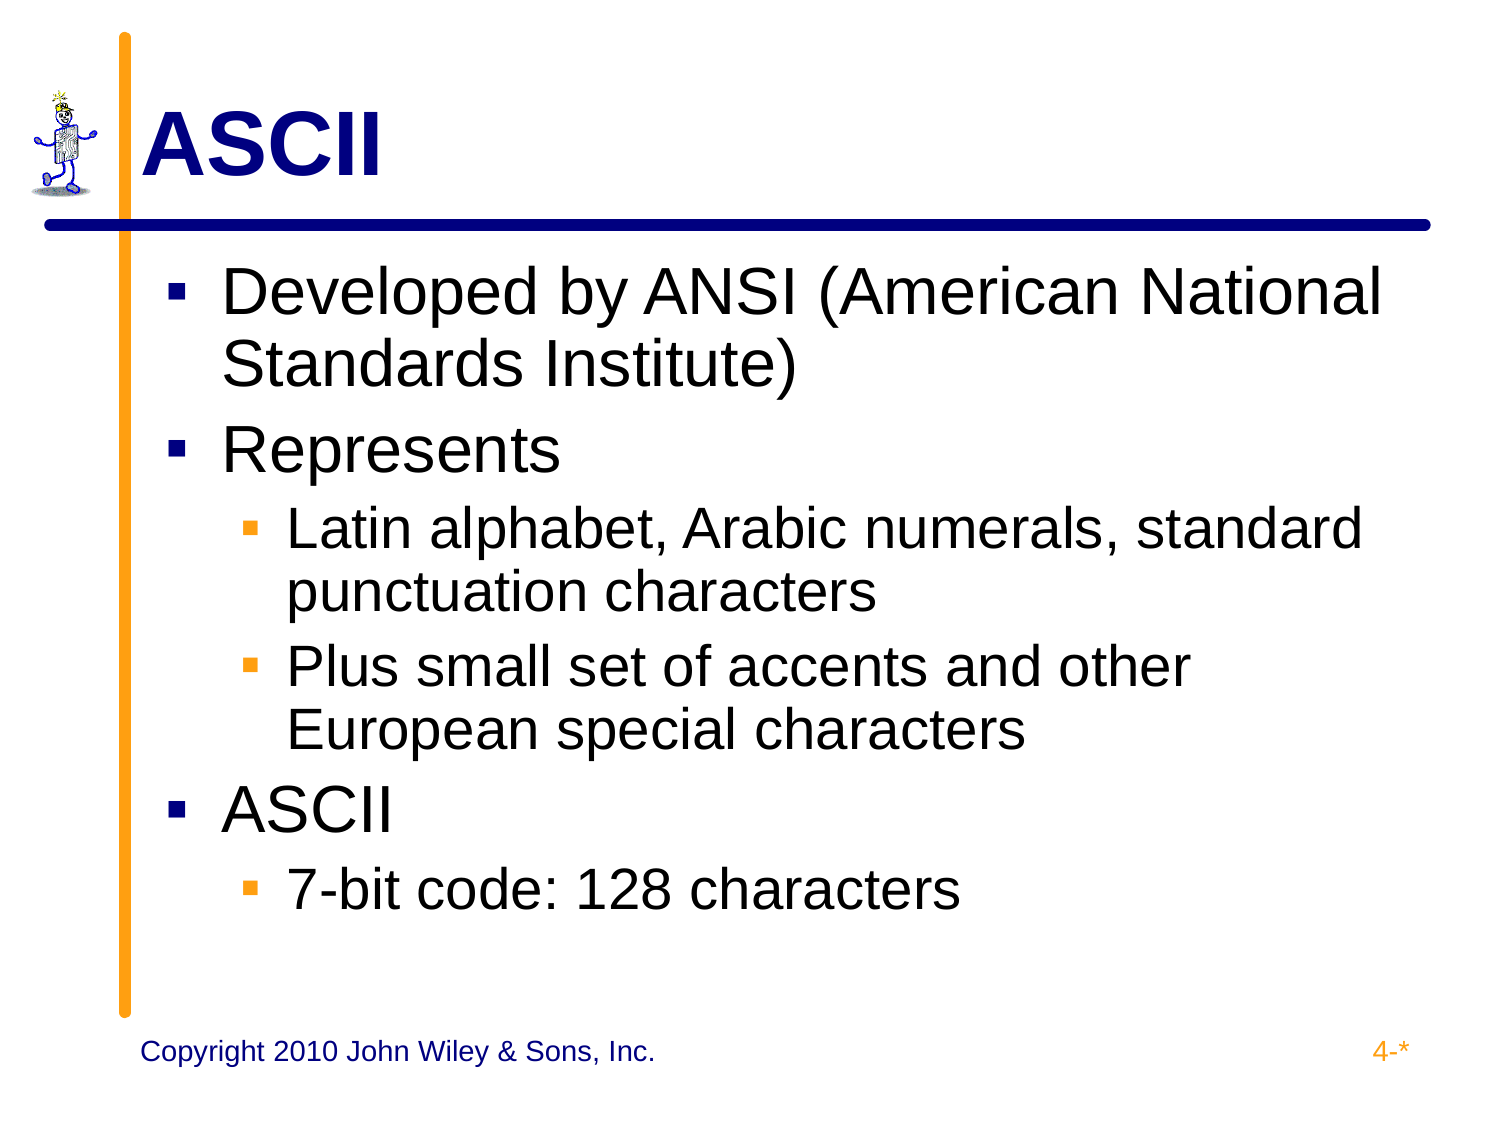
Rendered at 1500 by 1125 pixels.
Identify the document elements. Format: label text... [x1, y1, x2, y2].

list Developed by ANSI (American National Standards Institute) Represents Latin alphabet, Arabic numerals, standard punctuation characters Plus small set of accents and other European special characters ASCII 7-bit code: 128 characters [150, 249, 1463, 1011]
title ASCII [125, 37, 1425, 241]
text_box 4-* [1074, 1024, 1425, 1075]
picture [24, 87, 105, 204]
text_box Copyright 2010 John Wiley & Sons, Inc. [125, 1024, 675, 1075]
